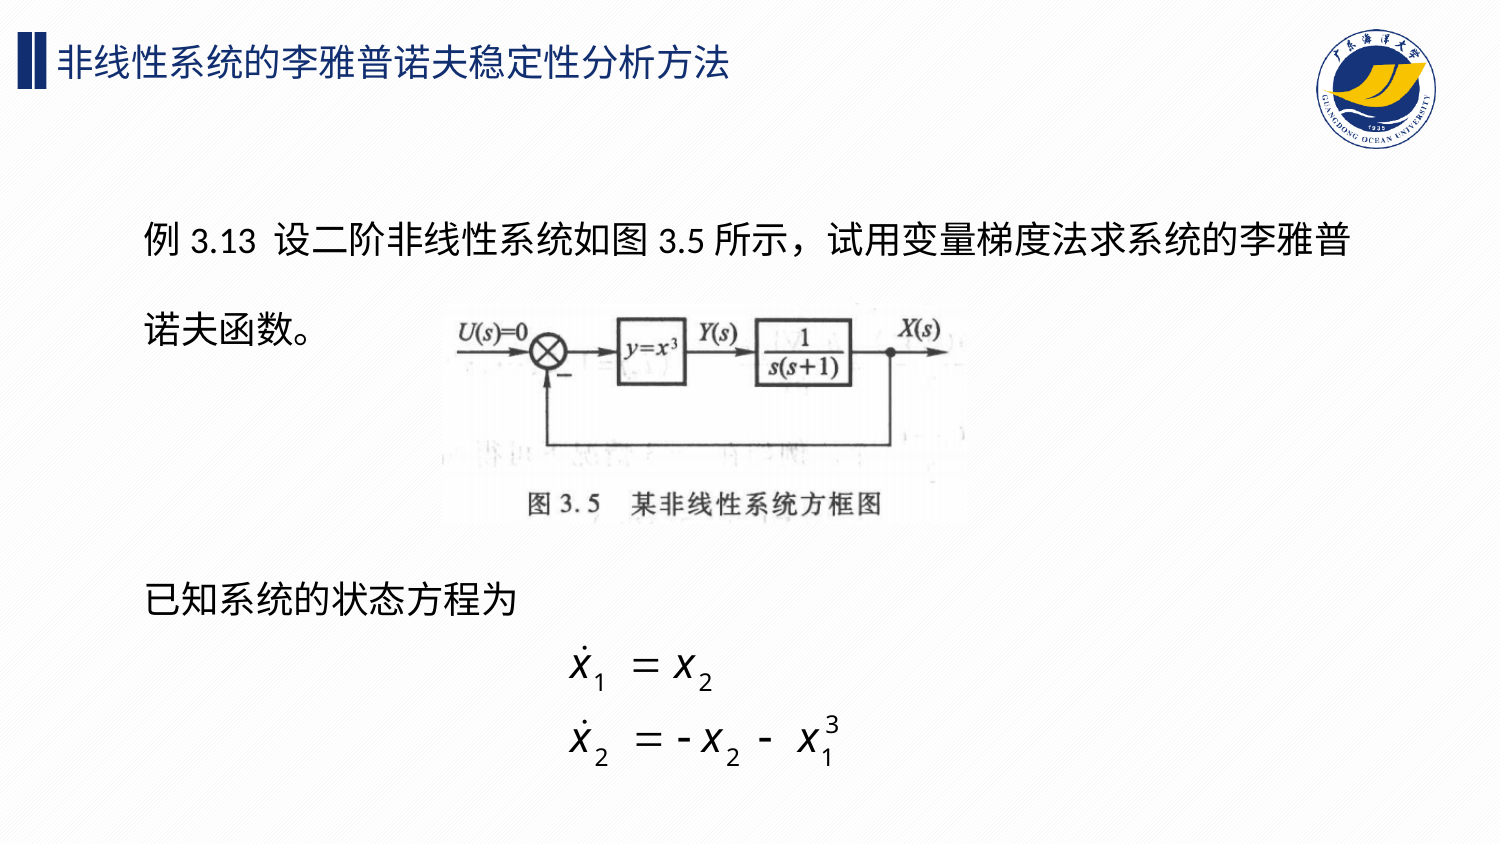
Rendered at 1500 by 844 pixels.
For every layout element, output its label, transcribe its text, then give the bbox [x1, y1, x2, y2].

text_box [16, 30, 32, 91]
text_box 非线性系统的李雅普诺夫稳定性分析方法 [41, 32, 809, 92]
picture [442, 303, 967, 524]
text_box 例3.13 设二阶非线性系统如图3.5所示，试用变量梯度法求系统的李雅普诺夫函数。 已知系统的状态方程为 [128, 163, 1388, 628]
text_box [564, 632, 846, 776]
text_box [32, 30, 48, 91]
picture [1316, 29, 1437, 149]
